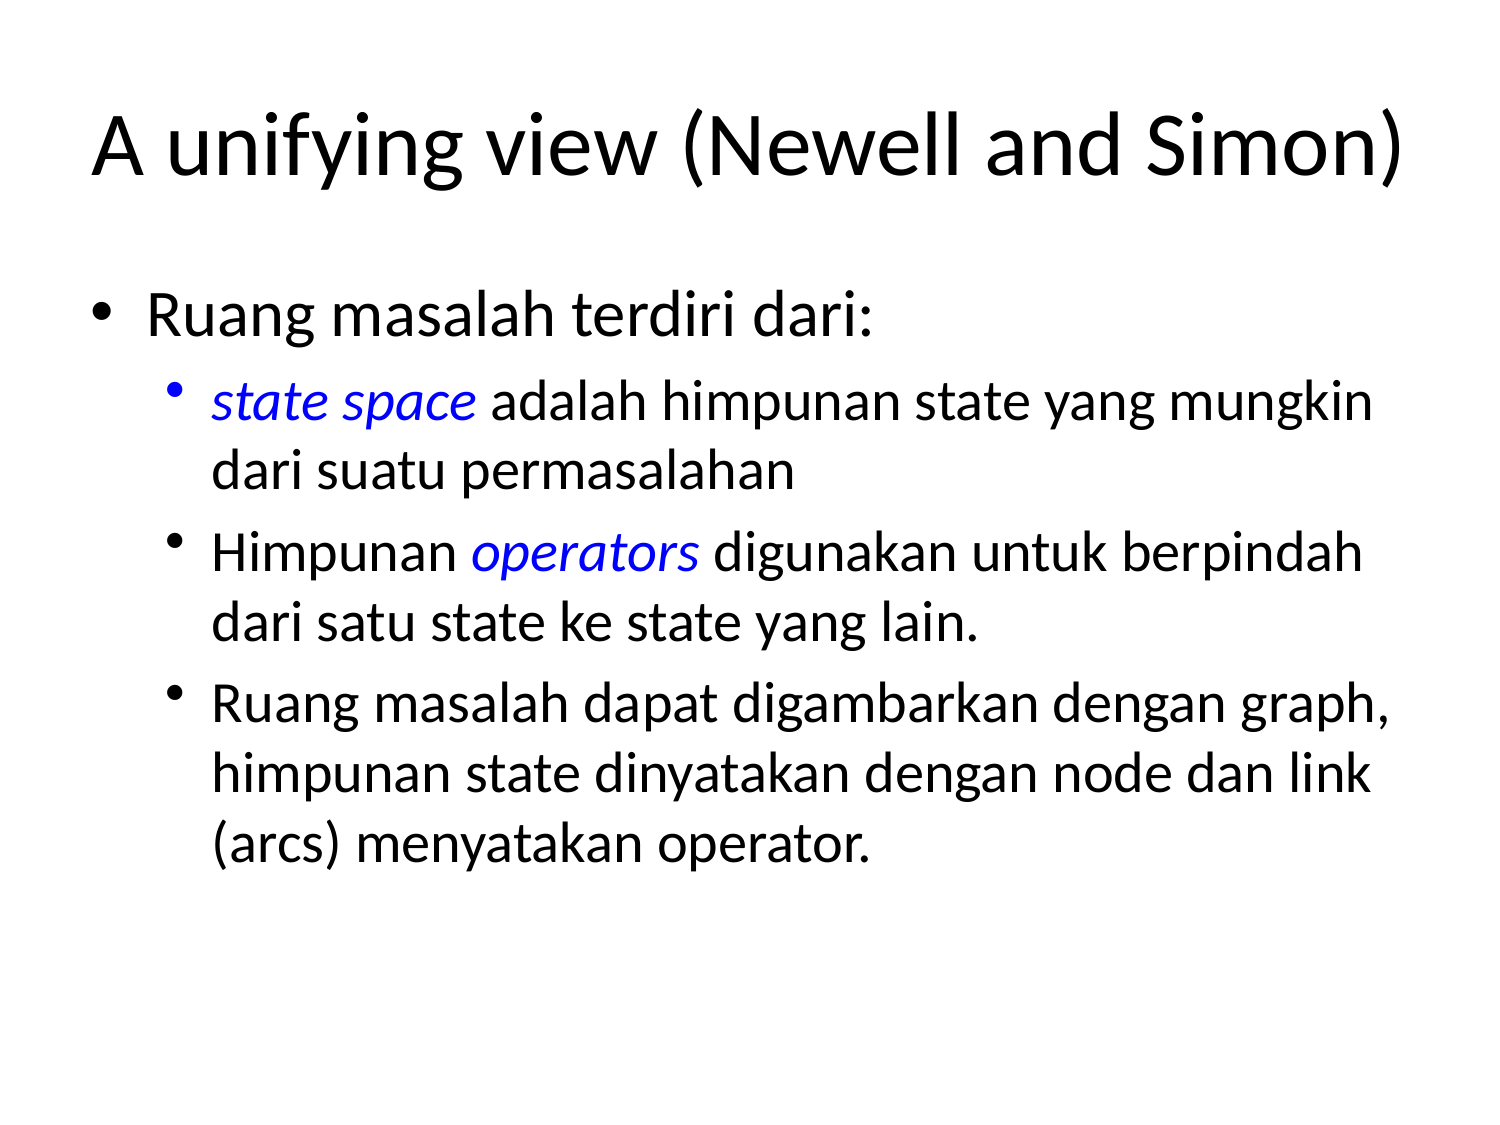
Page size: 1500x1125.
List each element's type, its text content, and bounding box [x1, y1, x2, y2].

list Ruang masalah terdiri dari: state space adalah himpunan state yang mungkin dari suatu permasalahan Himpunan operators digunakan untuk berpindah dari satu state ke state yang lain. Ruang masalah dapat digambarkan dengan graph, himpunan state dinyatakan dengan node dan link (arcs) menyatakan operator. [75, 262, 1425, 1005]
title A unifying view (Newell and Simon) [75, 45, 1425, 233]
